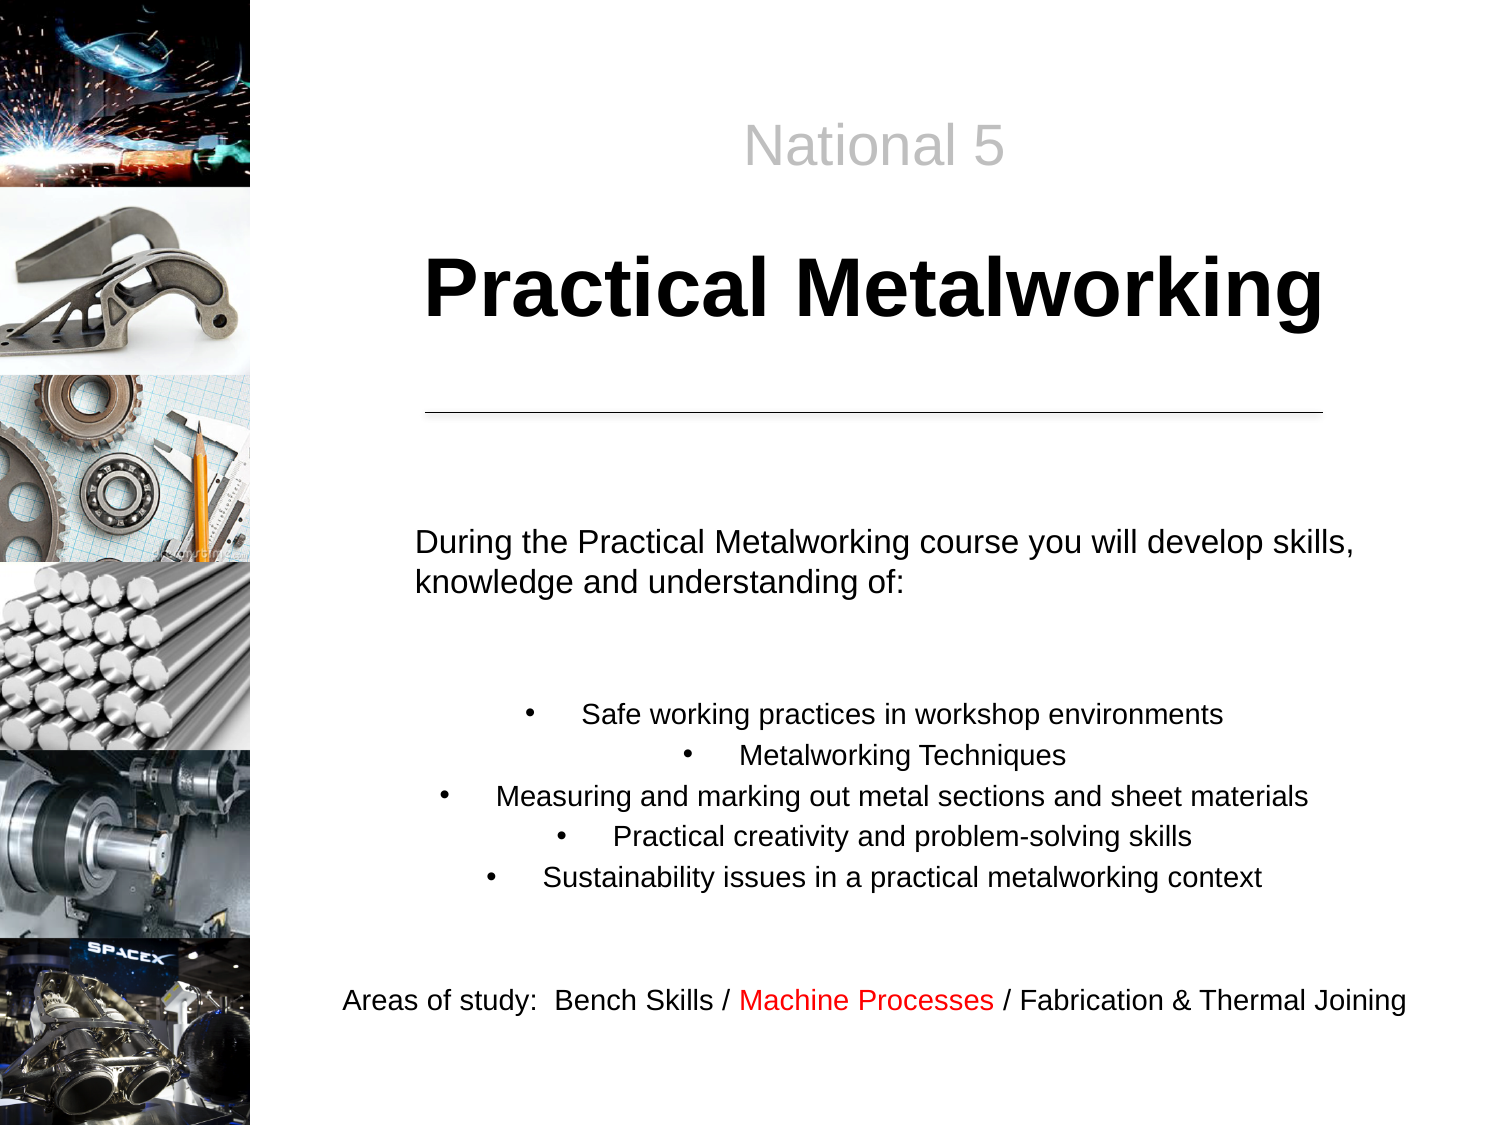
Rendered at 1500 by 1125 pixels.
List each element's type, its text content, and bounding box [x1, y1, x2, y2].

text_box Safe working practices in workshop environments Metalworking Techniques Measuring and marking out metal sections and sheet materials Practical creativity and problem-solving skills Sustainability issues in a practical metalworking context Areas of study: Bench Skills / Machine Processes / Fabrication & Thermal Joining [254, 687, 1500, 1050]
text_box National 5 [254, 99, 1500, 185]
text_box During the Practical Metalworking course you will develop skills, knowledge and understanding of: [399, 512, 1500, 625]
text_box Practical Metalworking [254, 185, 1500, 404]
picture [0, 0, 251, 1125]
